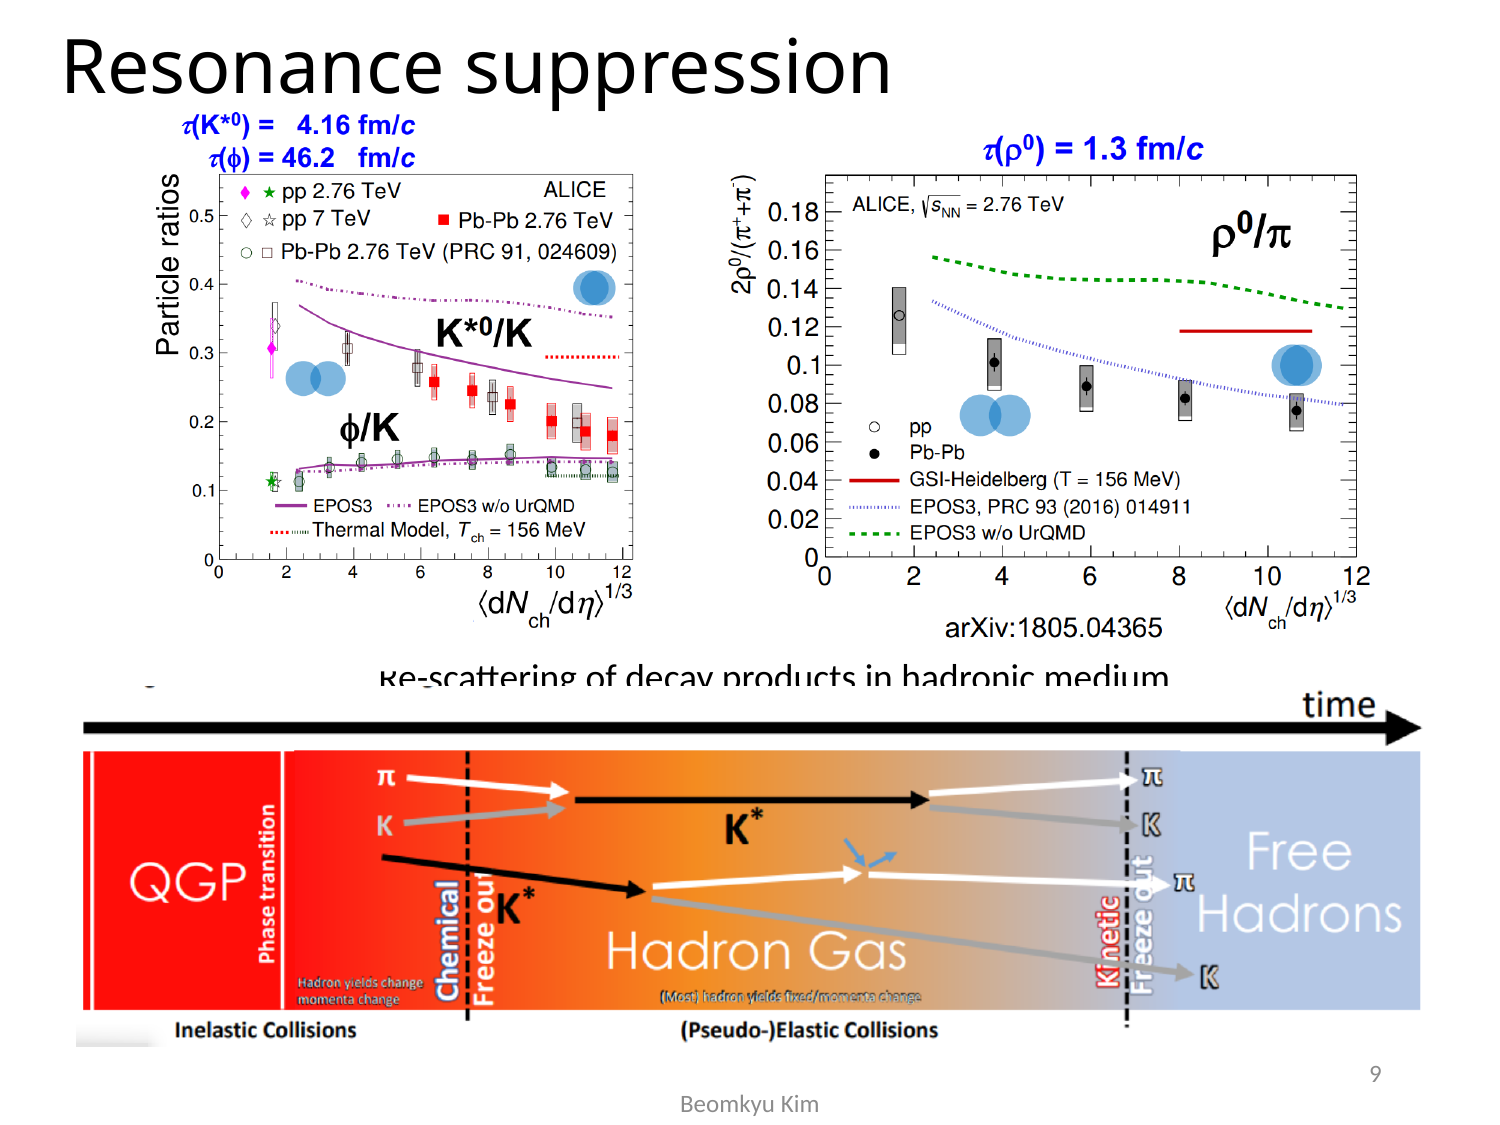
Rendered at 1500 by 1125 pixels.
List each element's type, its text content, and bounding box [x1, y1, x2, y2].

footer Beomkyu Kim [496, 1080, 1004, 1125]
picture [724, 128, 1383, 646]
slide_number 9 [1059, 1047, 1397, 1103]
text_box Re-scattering of decay products in hadronic medium [363, 645, 1187, 686]
picture [76, 686, 1435, 1047]
title Resonance suppression [45, 21, 1466, 118]
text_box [145, 112, 656, 672]
